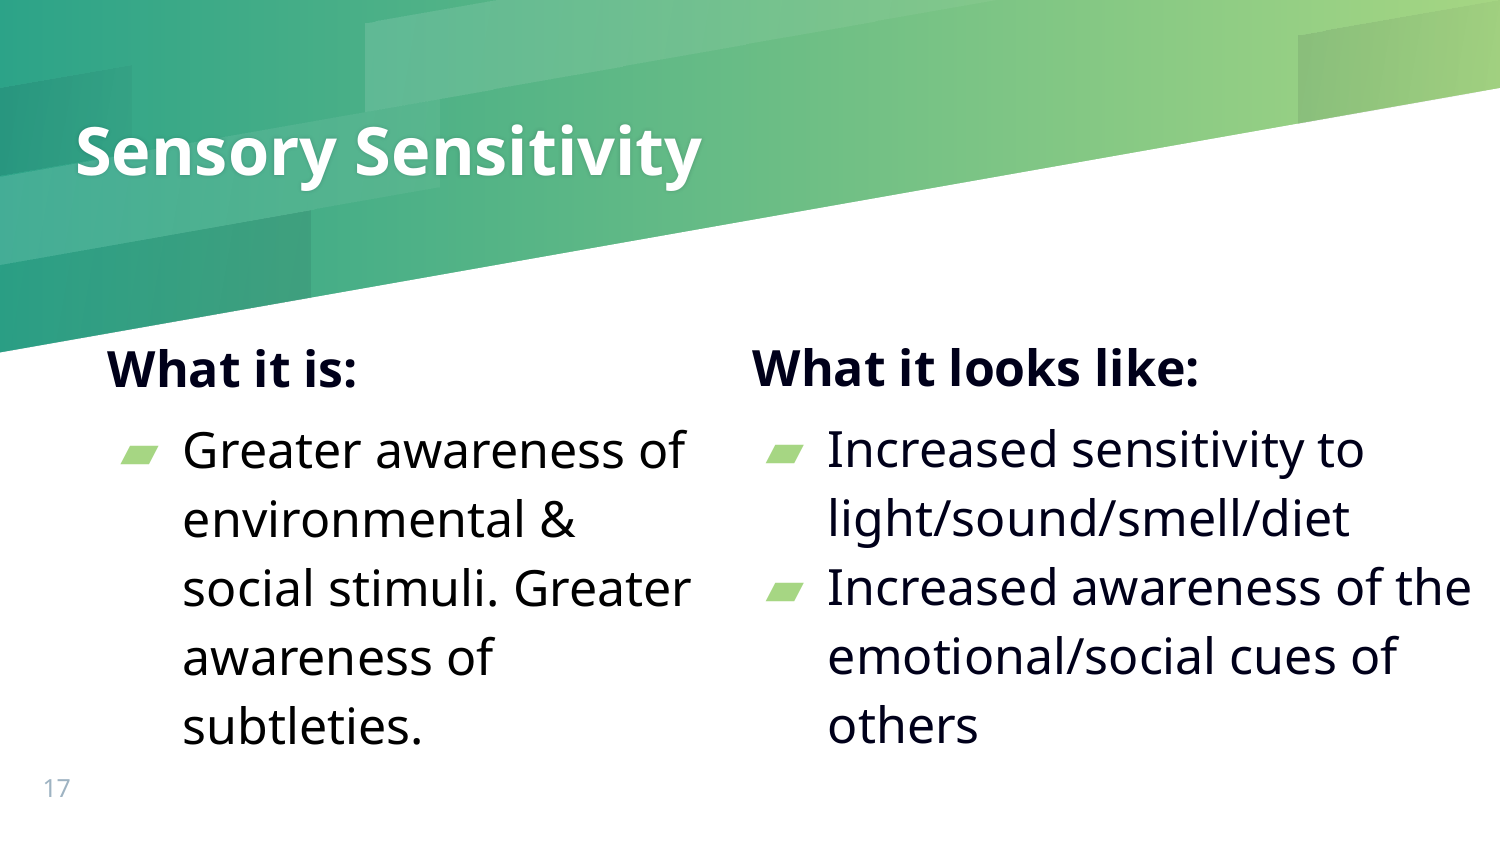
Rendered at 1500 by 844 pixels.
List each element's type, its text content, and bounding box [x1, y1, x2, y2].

list What it looks like: Increased sensitivity to light/sound/smell/diet Increased awareness of the emotional/social cues of others [753, 327, 1476, 781]
slide_number 17 [42, 766, 122, 807]
text_box What it is: Greater awareness of environmental & social stimuli. Greater awareness of subtleties. [92, 313, 711, 741]
title Sensory Sensitivity [75, 0, 975, 298]
